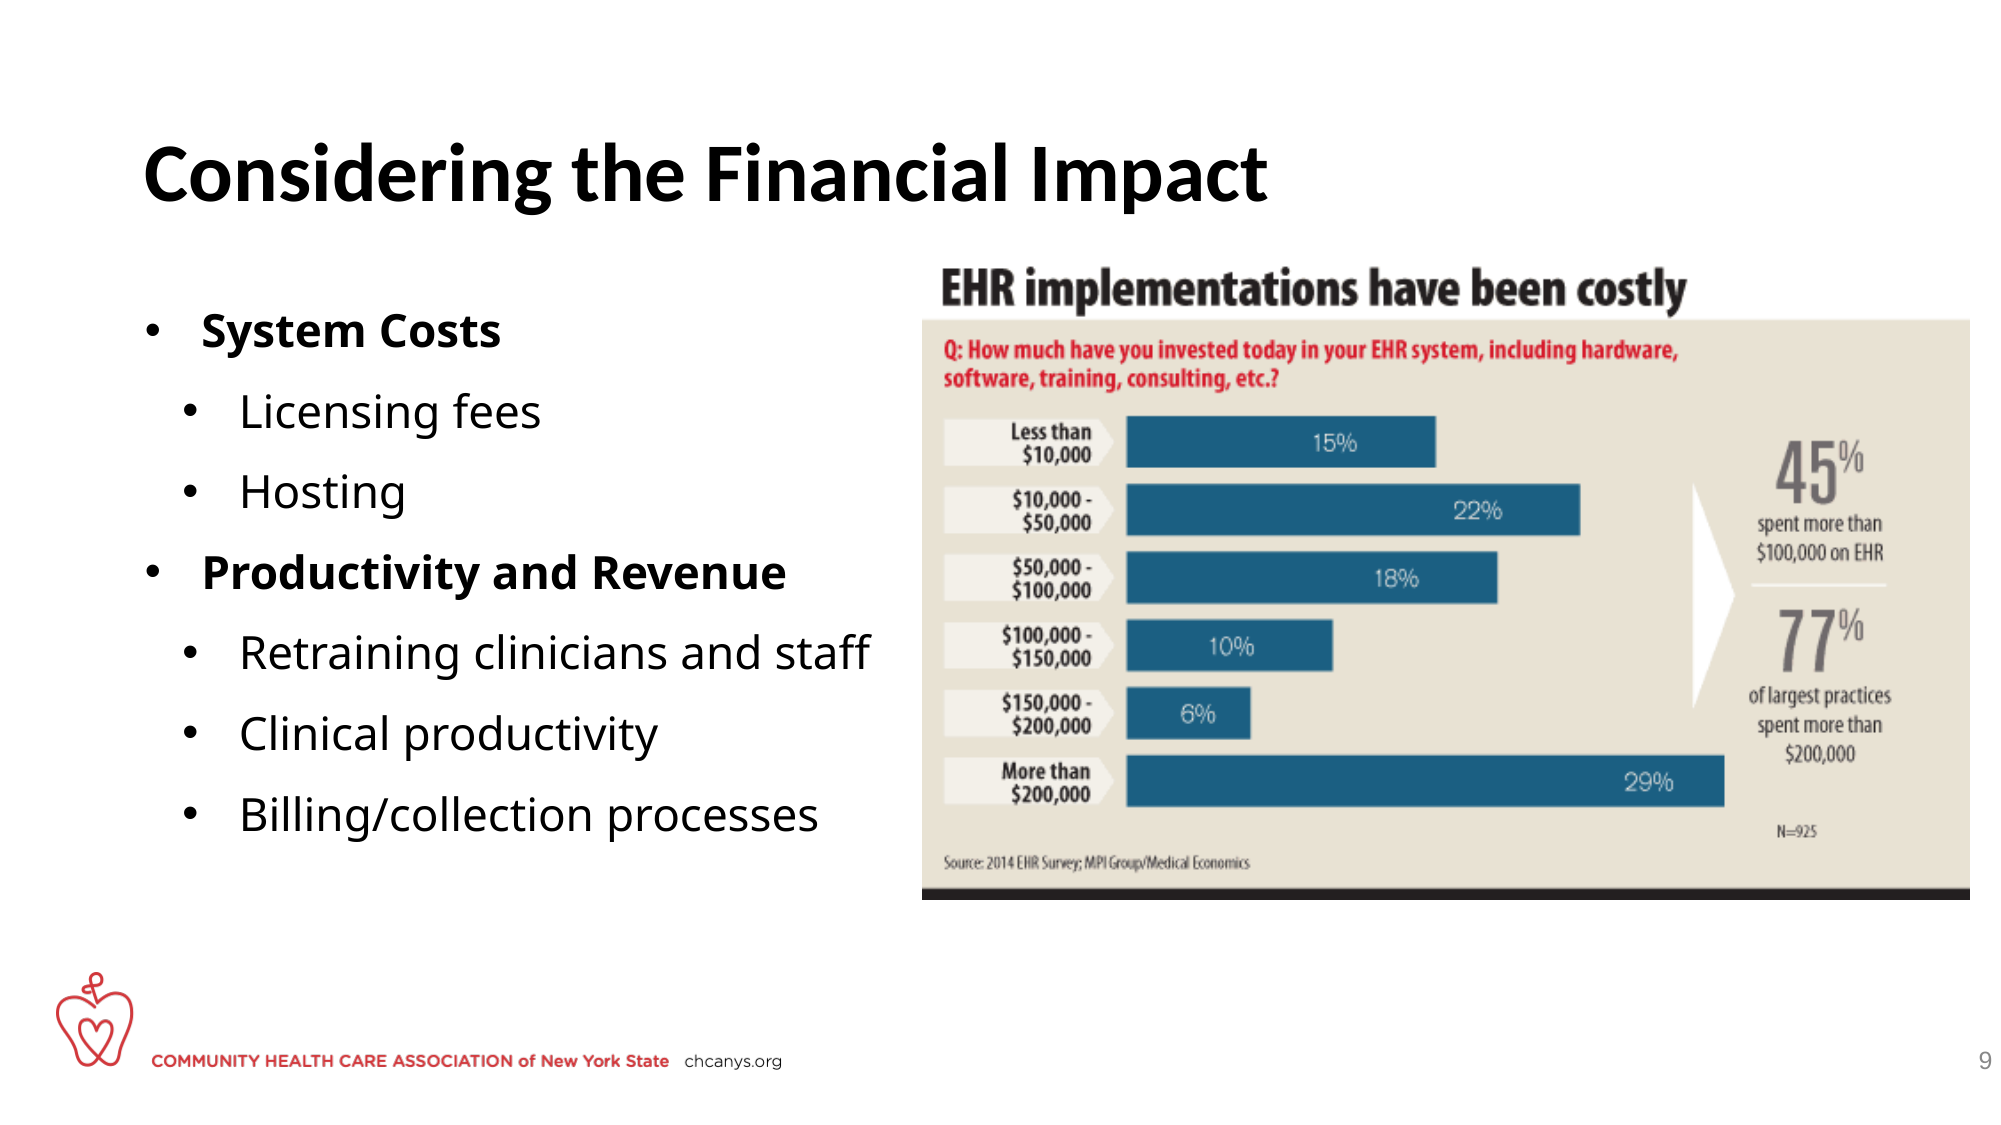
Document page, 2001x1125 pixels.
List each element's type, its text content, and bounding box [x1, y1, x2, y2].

picture [922, 259, 1971, 900]
title Considering the Financial Impact [136, 59, 1863, 278]
slide_number 9 [1970, 1038, 2000, 1080]
picture [56, 972, 804, 1073]
list System Costs Licensing fees Hosting Productivity and Revenue Retraining clinicians and staff Clinical productivity Billing/collection processes [136, 282, 922, 839]
